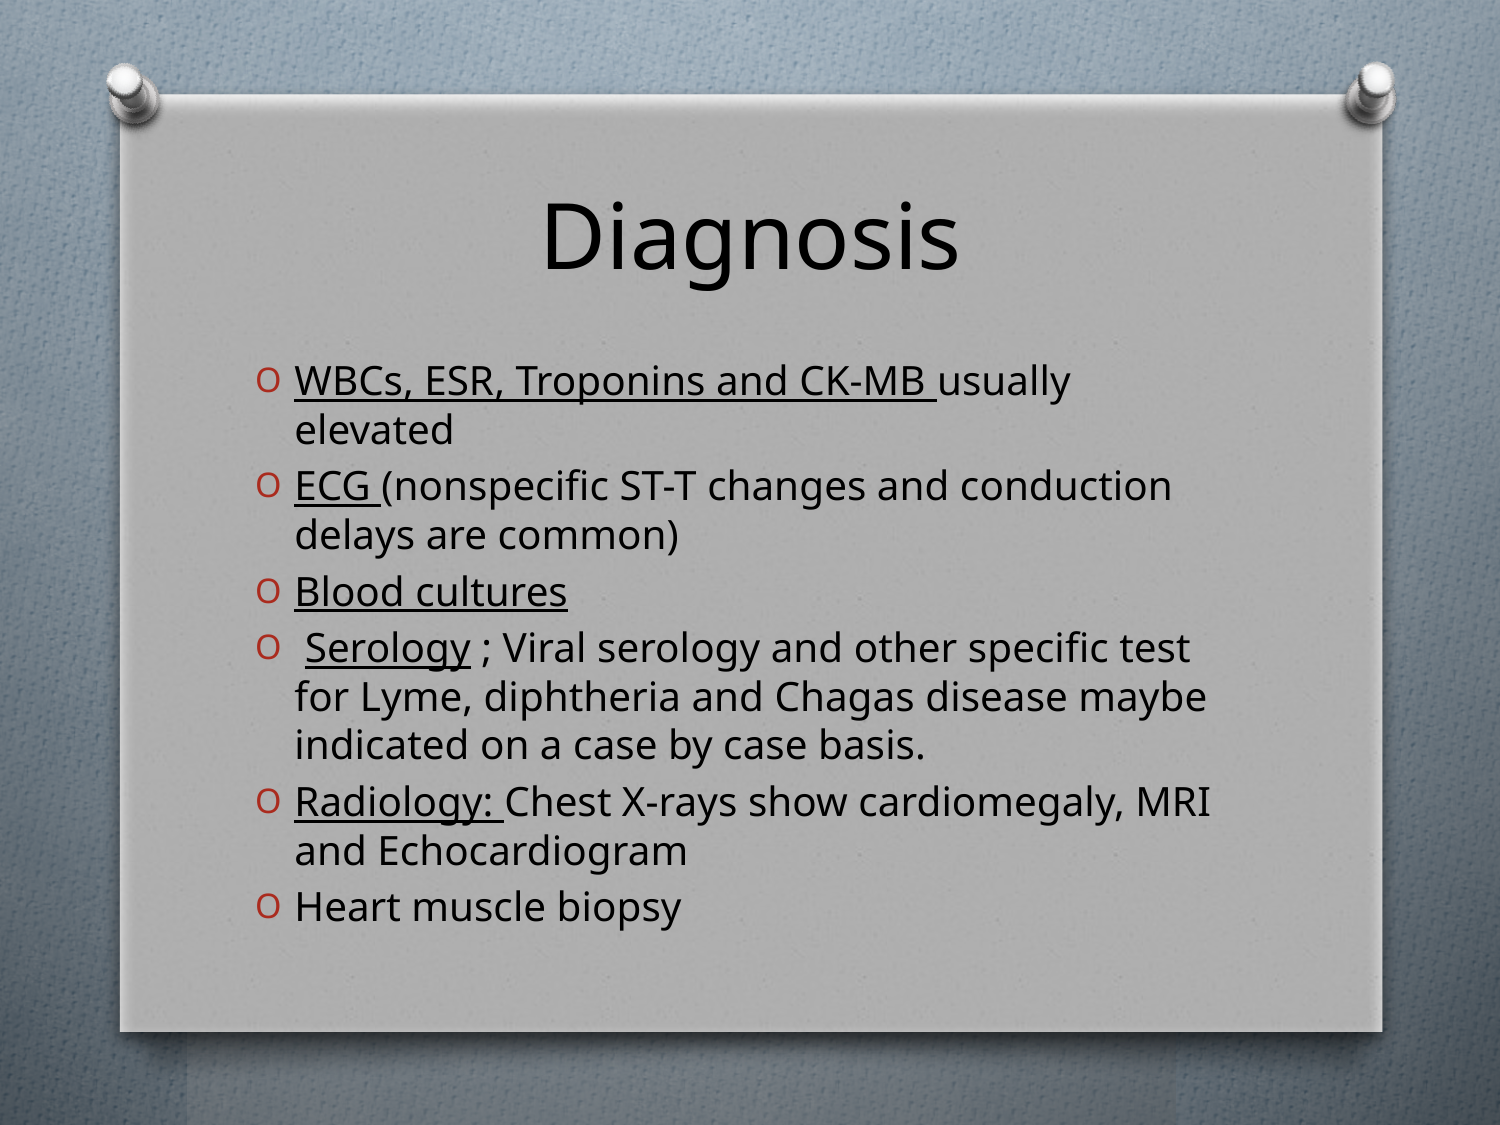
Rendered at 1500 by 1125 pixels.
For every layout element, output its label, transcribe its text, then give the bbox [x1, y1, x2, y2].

picture [1317, 35, 1439, 156]
list WBCs, ESR, Troponins and CK-MB usually elevated ECG (nonspecific ST-T changes and conduction delays are common) Blood cultures Serology ; Viral serology and other specific test for Lyme, diphtheria and Chagas disease maybe indicated on a case by case basis. Radiology: Chest X-rays show cardiomegaly, MRI and Echocardiogram Heart muscle biopsy [240, 347, 1257, 939]
title Diagnosis [179, 134, 1323, 332]
picture [75, 29, 198, 153]
